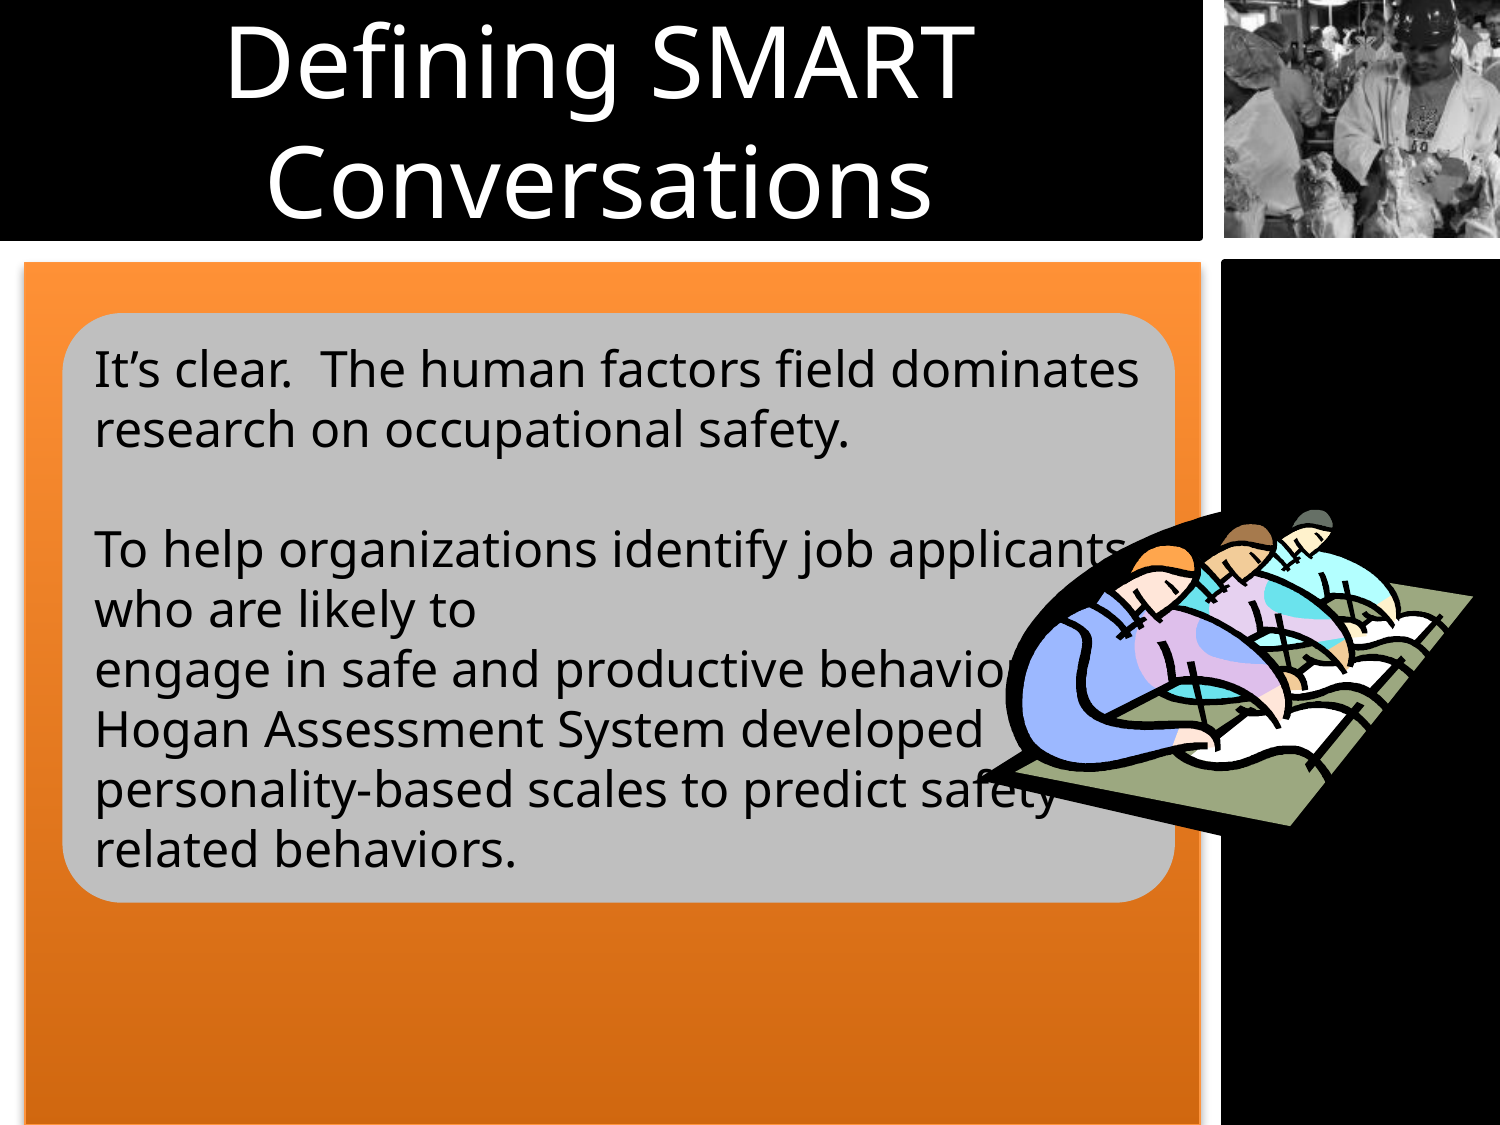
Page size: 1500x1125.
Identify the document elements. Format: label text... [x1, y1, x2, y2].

picture [976, 487, 1500, 860]
table_cell 6 [1158, 330, 1199, 334]
table_cell 6 [26, 330, 79, 334]
title Defining SMART Conversations [0, 24, 1200, 213]
text_box It’s clear. The human factors field dominates research on occupational safety. To help organizations identify job applicants who are likely to engage in safe and productive behaviors, Hogan Assessment System developed personality-based scales to predict safety-related behaviors. [62, 313, 1175, 903]
